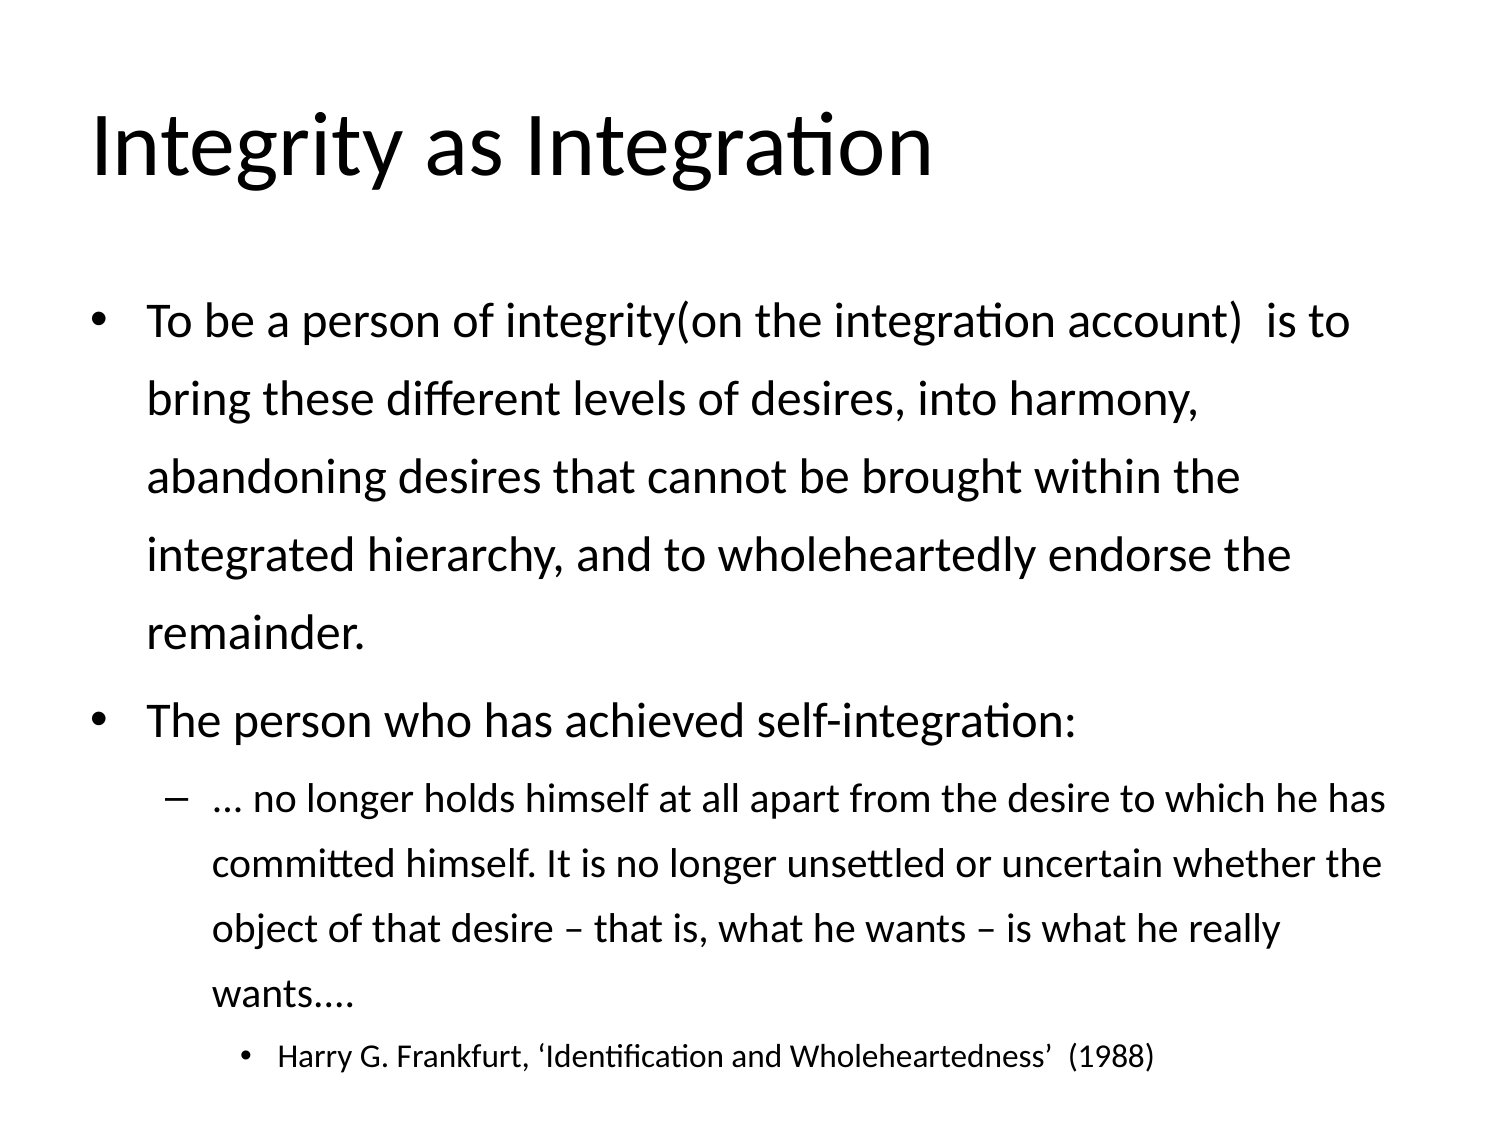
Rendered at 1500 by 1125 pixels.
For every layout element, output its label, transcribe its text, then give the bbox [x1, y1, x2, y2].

title Integrity as Integration [75, 45, 1425, 233]
list To be a person of integrity(on the integration account) is to bring these different levels of desires, into harmony, abandoning desires that cannot be brought within the integrated hierarchy, and to wholeheartedly endorse the remainder. The person who has achieved self-integration: ... no longer holds himself at all apart from the desire to which he has committed himself. It is no longer unsettled or uncertain whether the object of that desire – that is, what he wants – is what he really wants.... Harry G. Frankfurt, ‘Identification and Wholeheartedness’ (1988) [75, 262, 1425, 1092]
